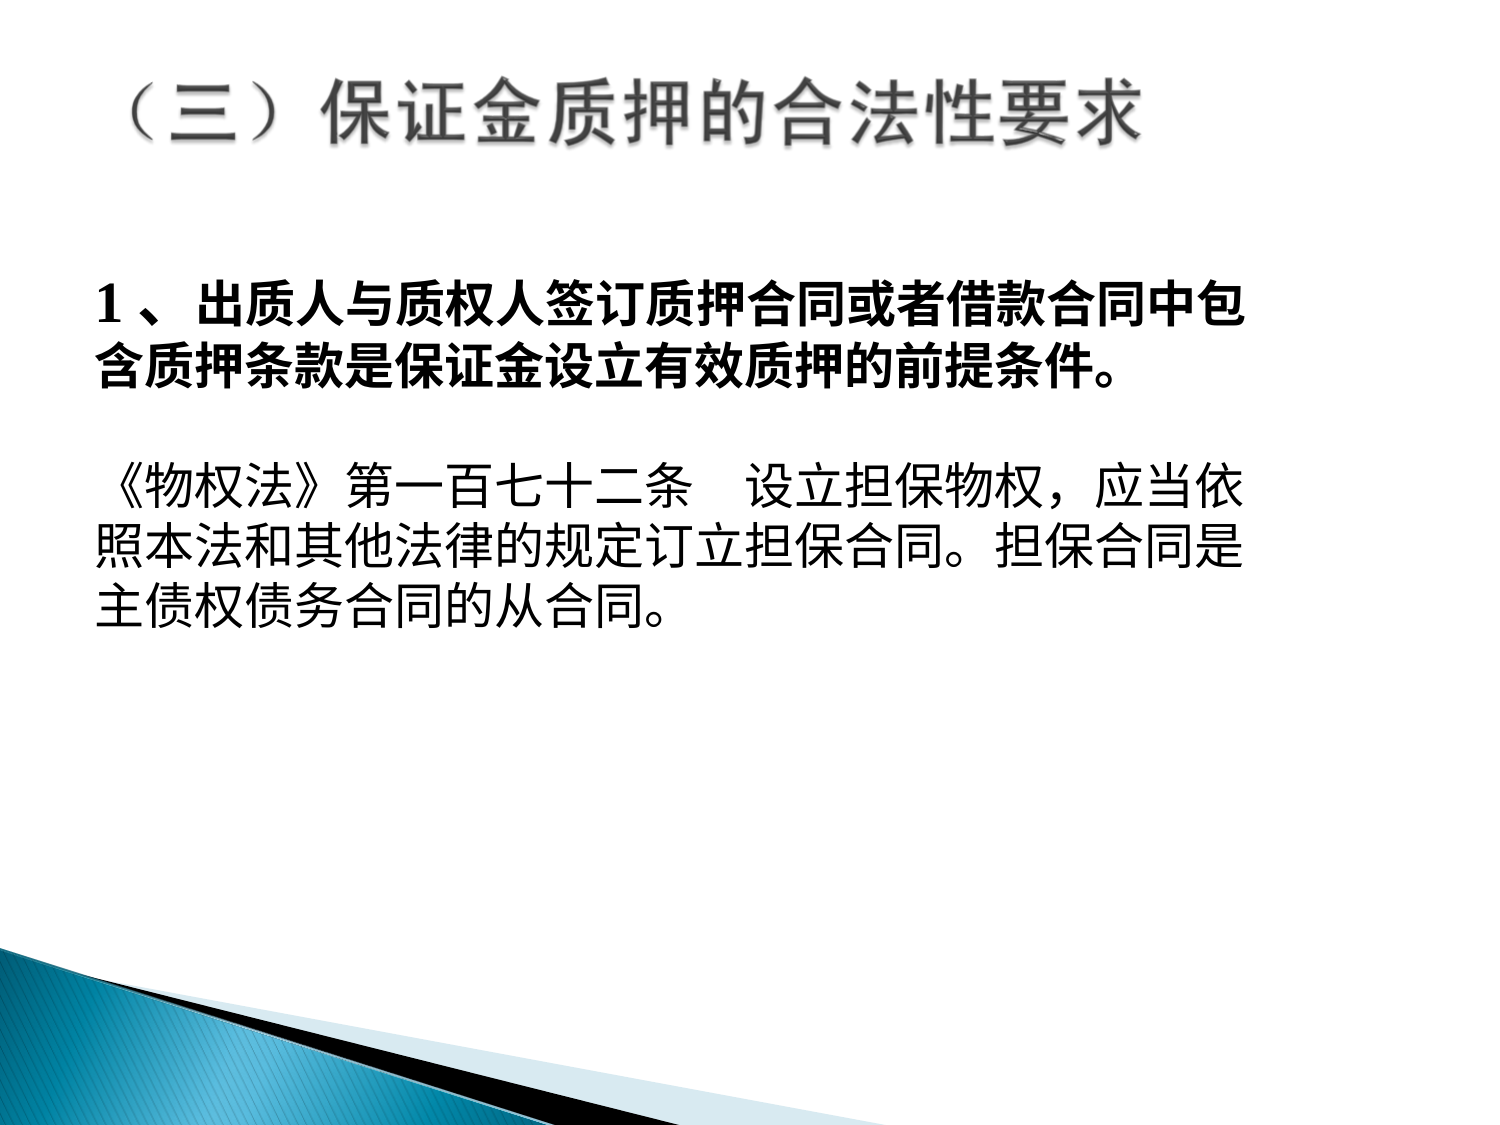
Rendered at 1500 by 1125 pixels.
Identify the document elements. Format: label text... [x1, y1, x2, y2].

picture [0, 946, 559, 1125]
text_box 1、出质人与质权人签订质押合同或者借款合同中包含质押条款是保证金设立有效质押的前提条件。 《物权法》第一百七十二条 设立担保物权，应当依照本法和其他法律的规定订立担保合同。担保合同是主债权债务合同的从合同。 [79, 256, 1278, 642]
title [37, 0, 1427, 235]
